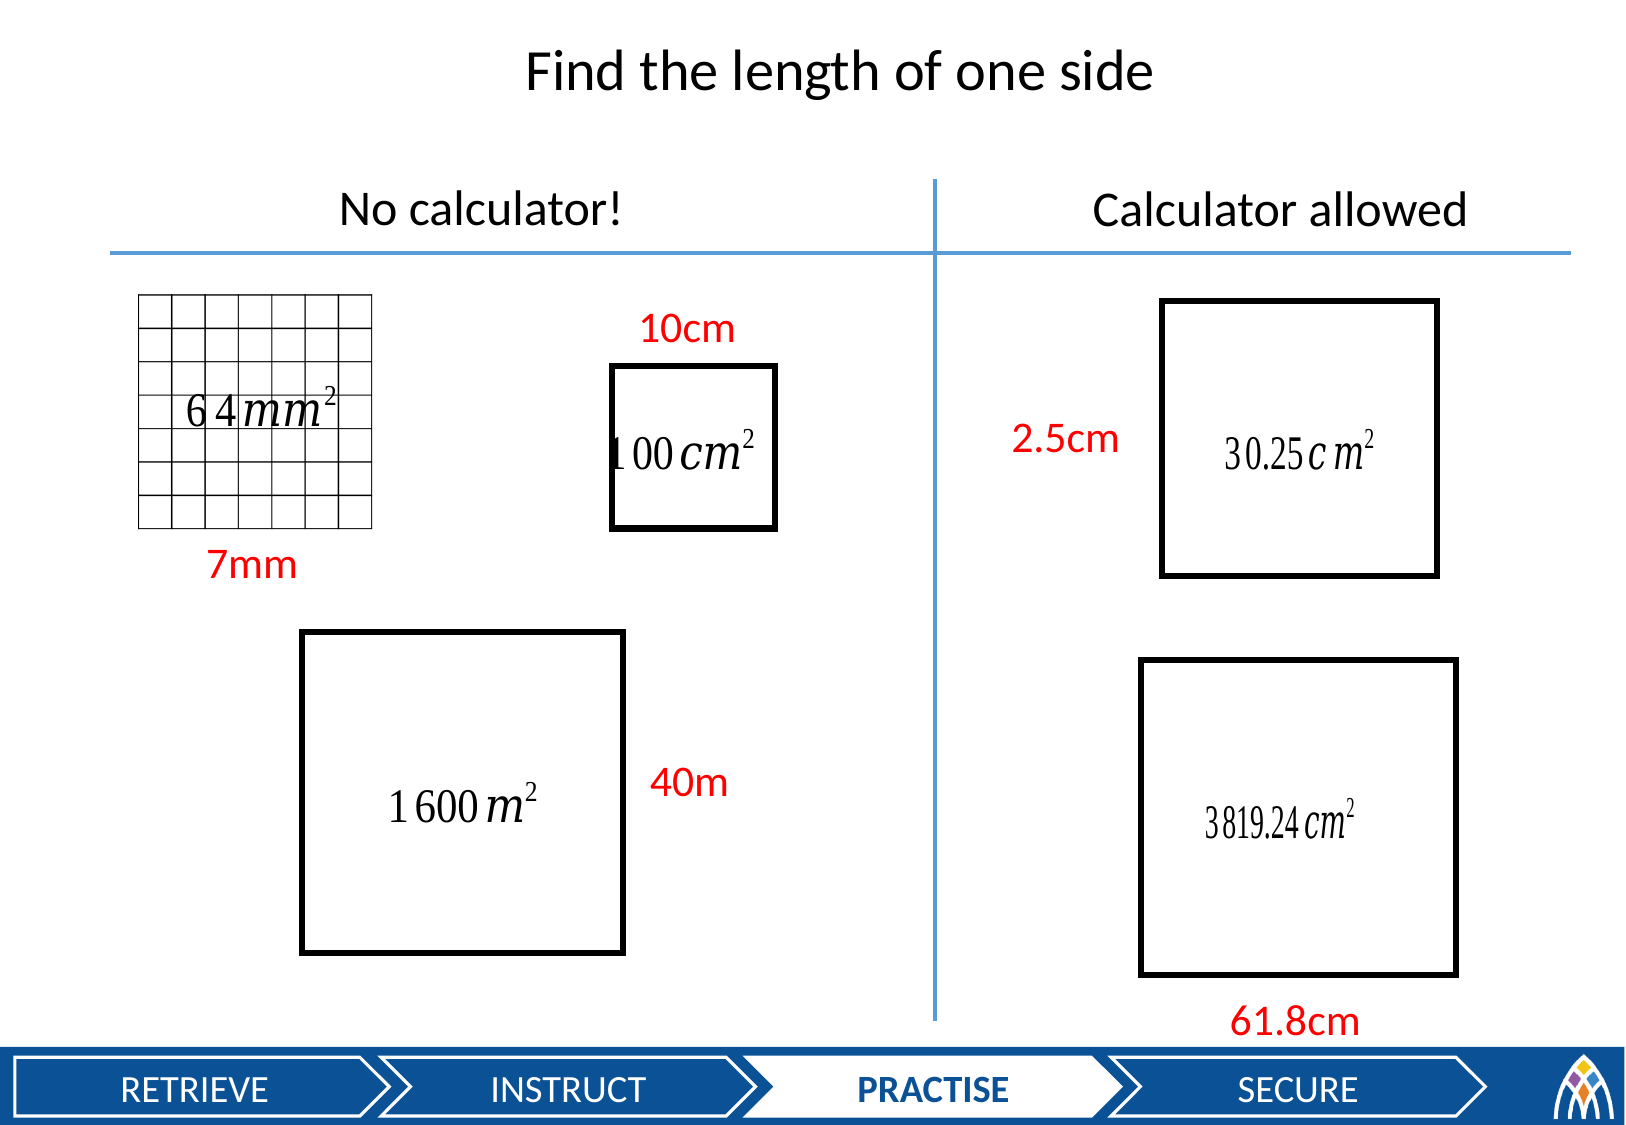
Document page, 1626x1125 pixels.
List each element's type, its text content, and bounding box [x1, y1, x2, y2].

text_box [301, 631, 624, 954]
text_box [1161, 300, 1438, 577]
picture [1552, 1053, 1618, 1120]
picture [137, 294, 373, 530]
text_box 61.8cm [1204, 984, 1386, 1052]
text_box [611, 365, 776, 530]
text_box 40m [623, 745, 756, 813]
text_box [1140, 659, 1457, 976]
text_box Find the length of one side [0, 24, 1625, 110]
text_box 10cm [612, 291, 762, 359]
text_box No calculator! [324, 168, 872, 244]
text_box Calculator allowed [1077, 168, 1625, 244]
text_box 2.5cm [988, 401, 1143, 469]
text_box 7mm [185, 530, 319, 595]
